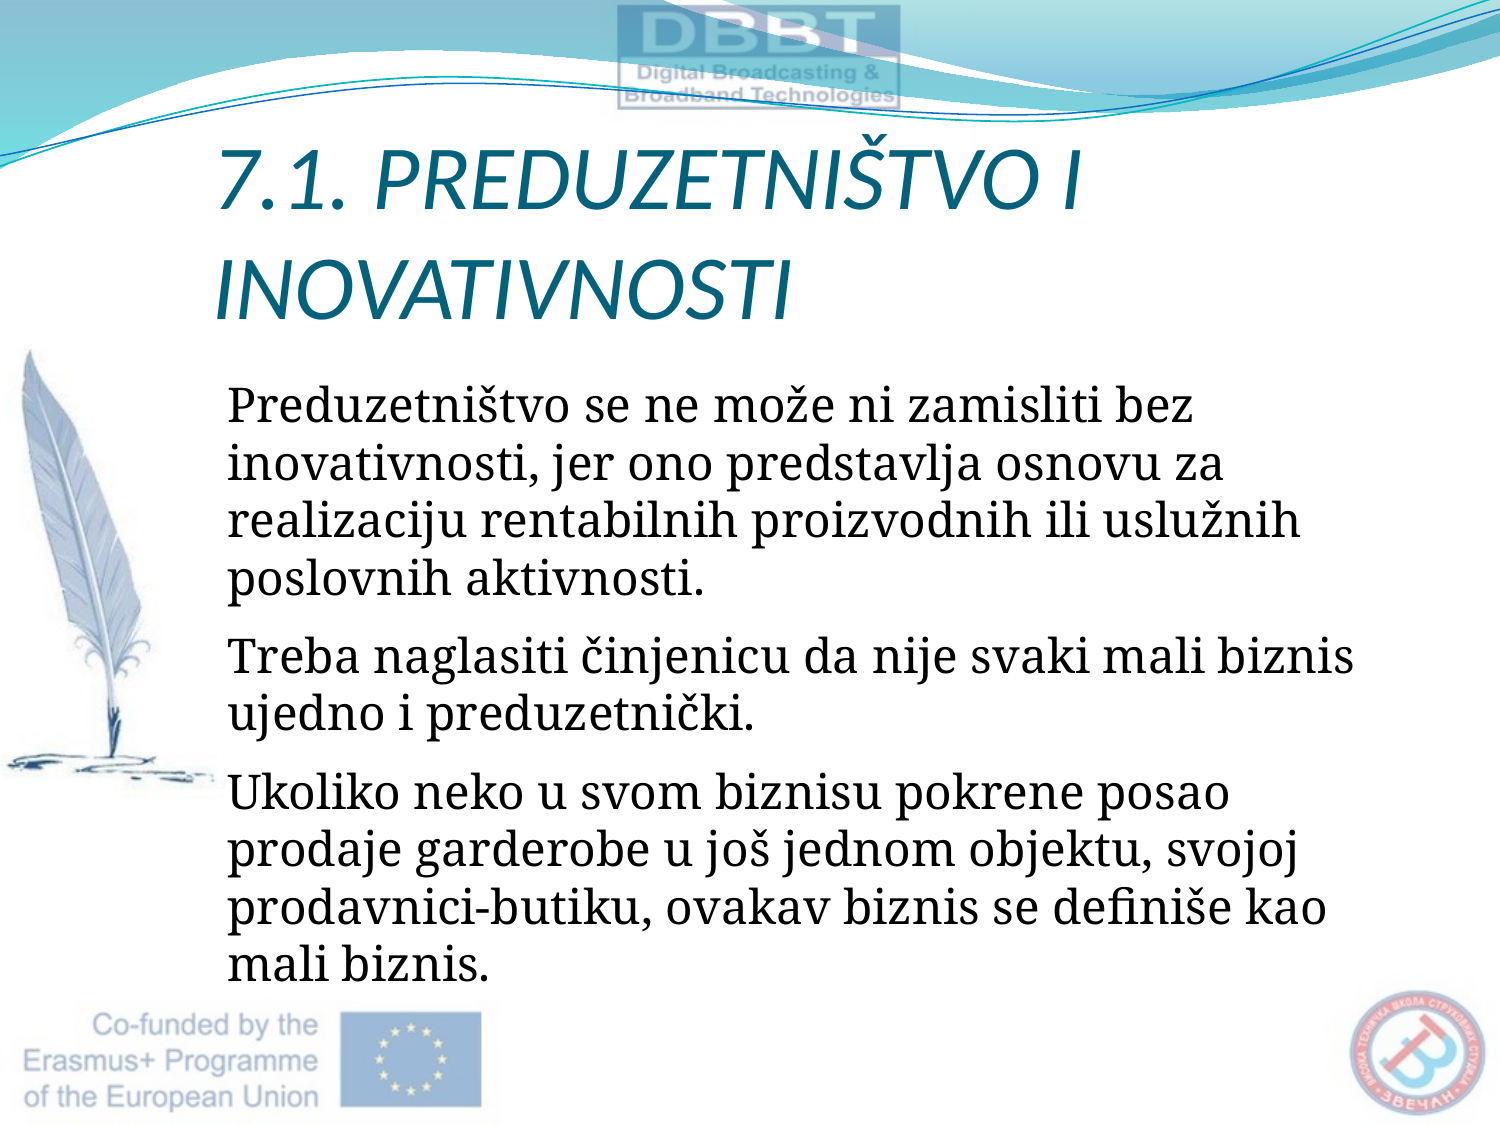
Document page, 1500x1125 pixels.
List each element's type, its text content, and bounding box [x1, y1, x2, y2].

picture [1, 349, 226, 799]
list Preduzetništvo se ne može ni zamisliti bez inovativnosti, jer ono predstavlja osnovu za realizaciju rentabilnih proizvodnih ili uslužnih poslovnih aktivnosti. Treba naglasiti činjenicu da nije svaki mali biznis ujedno i preduzetnički. Ukoliko neko u svom biznisu pokrene posao prodaje garderobe u još jednom objektu, svojoj prodavnici-butiku, ovakav biznis se definiše kao mali biznis. [212, 367, 1425, 1088]
title 7.1. PREDUZETNIŠTVO I INOVATIVNOSTI [212, 149, 1425, 338]
